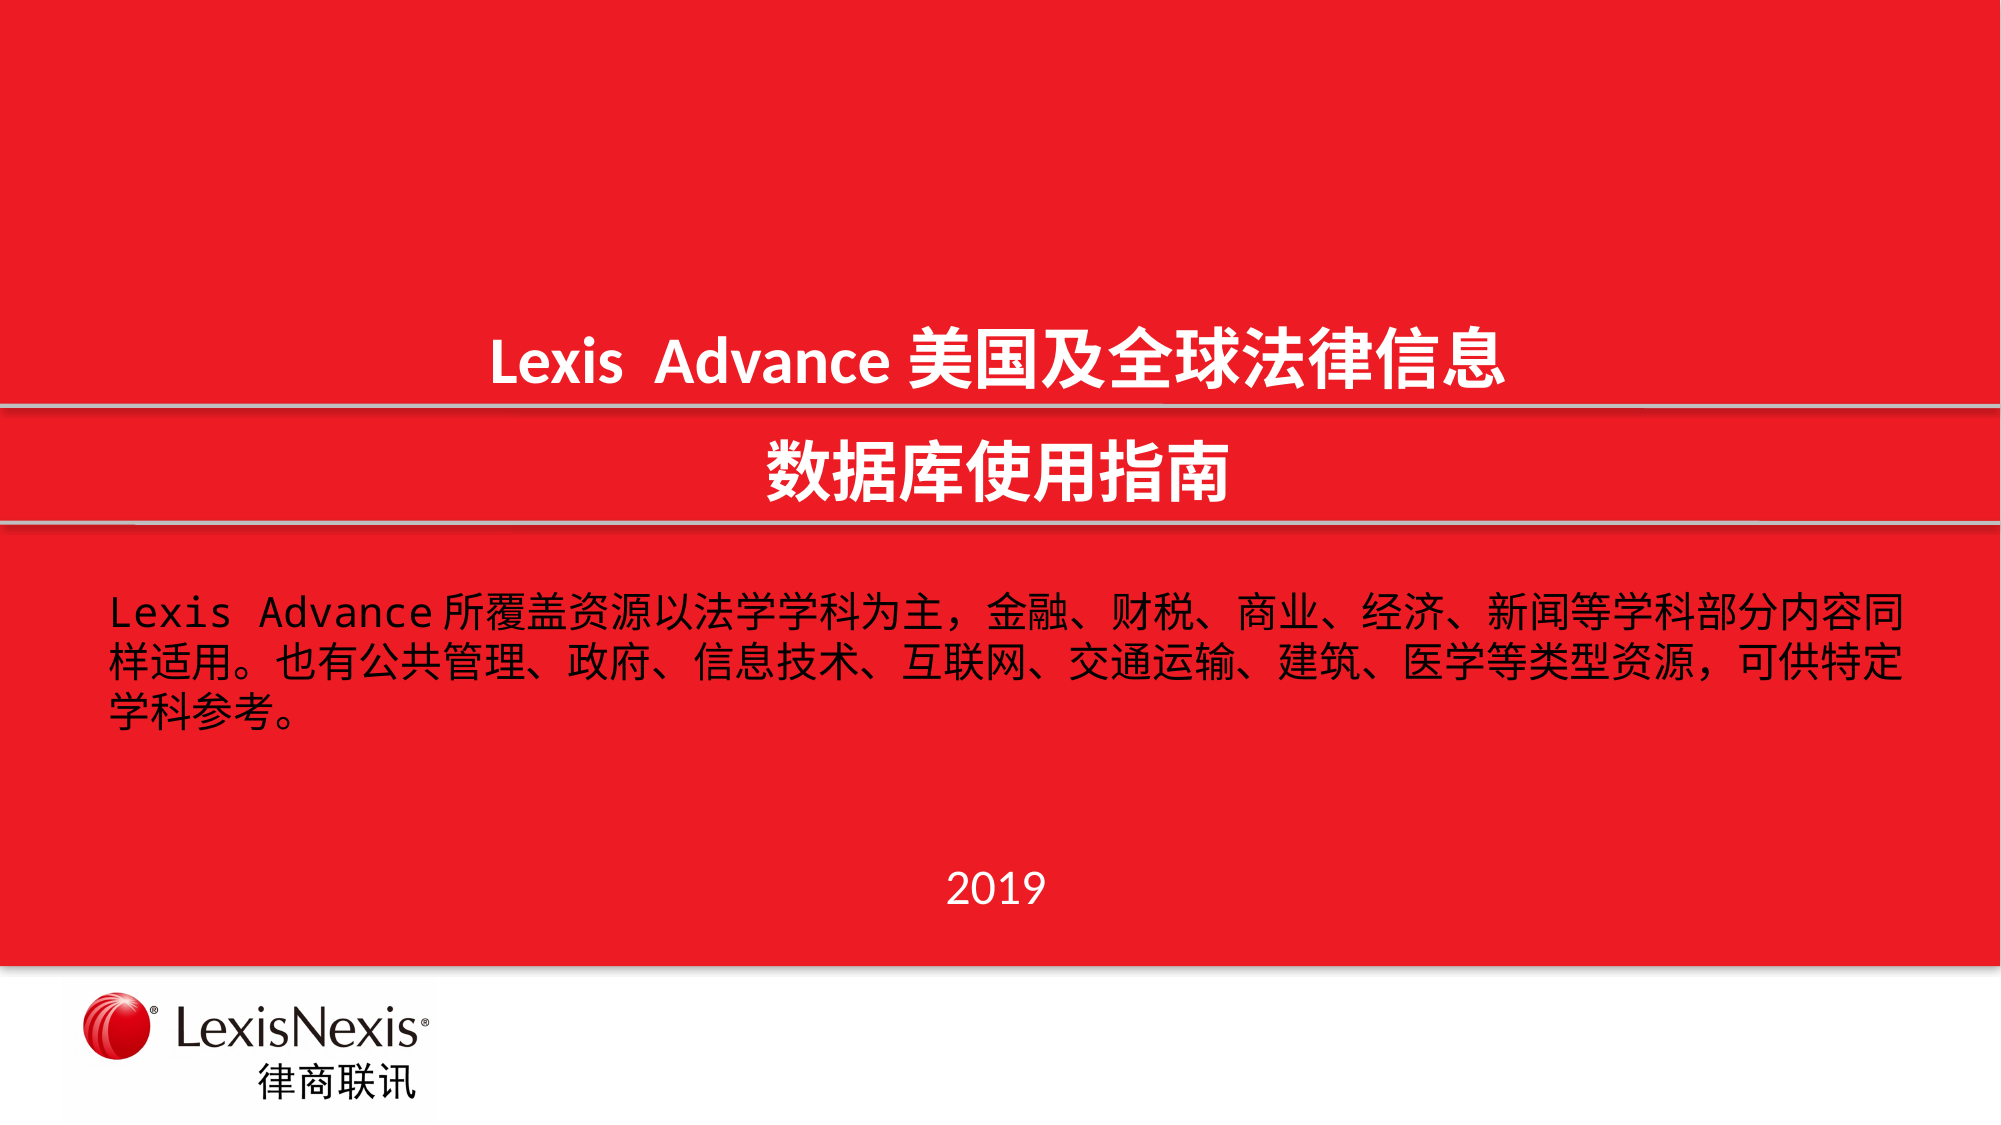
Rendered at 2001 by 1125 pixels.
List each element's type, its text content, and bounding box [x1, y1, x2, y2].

text_box Lexis Advance所覆盖资源以法学学科为主，金融、财税、商业、经济、新闻等学科部分内容同样适用。也有公共管理、政府、信息技术、互联网、交通运输、建筑、医学等类型资源，可供特定学科参考。 [93, 578, 1925, 744]
picture [62, 977, 437, 1125]
subtitle 2019 [145, 853, 1846, 931]
title Lexis Advance美国及全球法律信息 数据库使用指南 [339, 332, 1658, 519]
